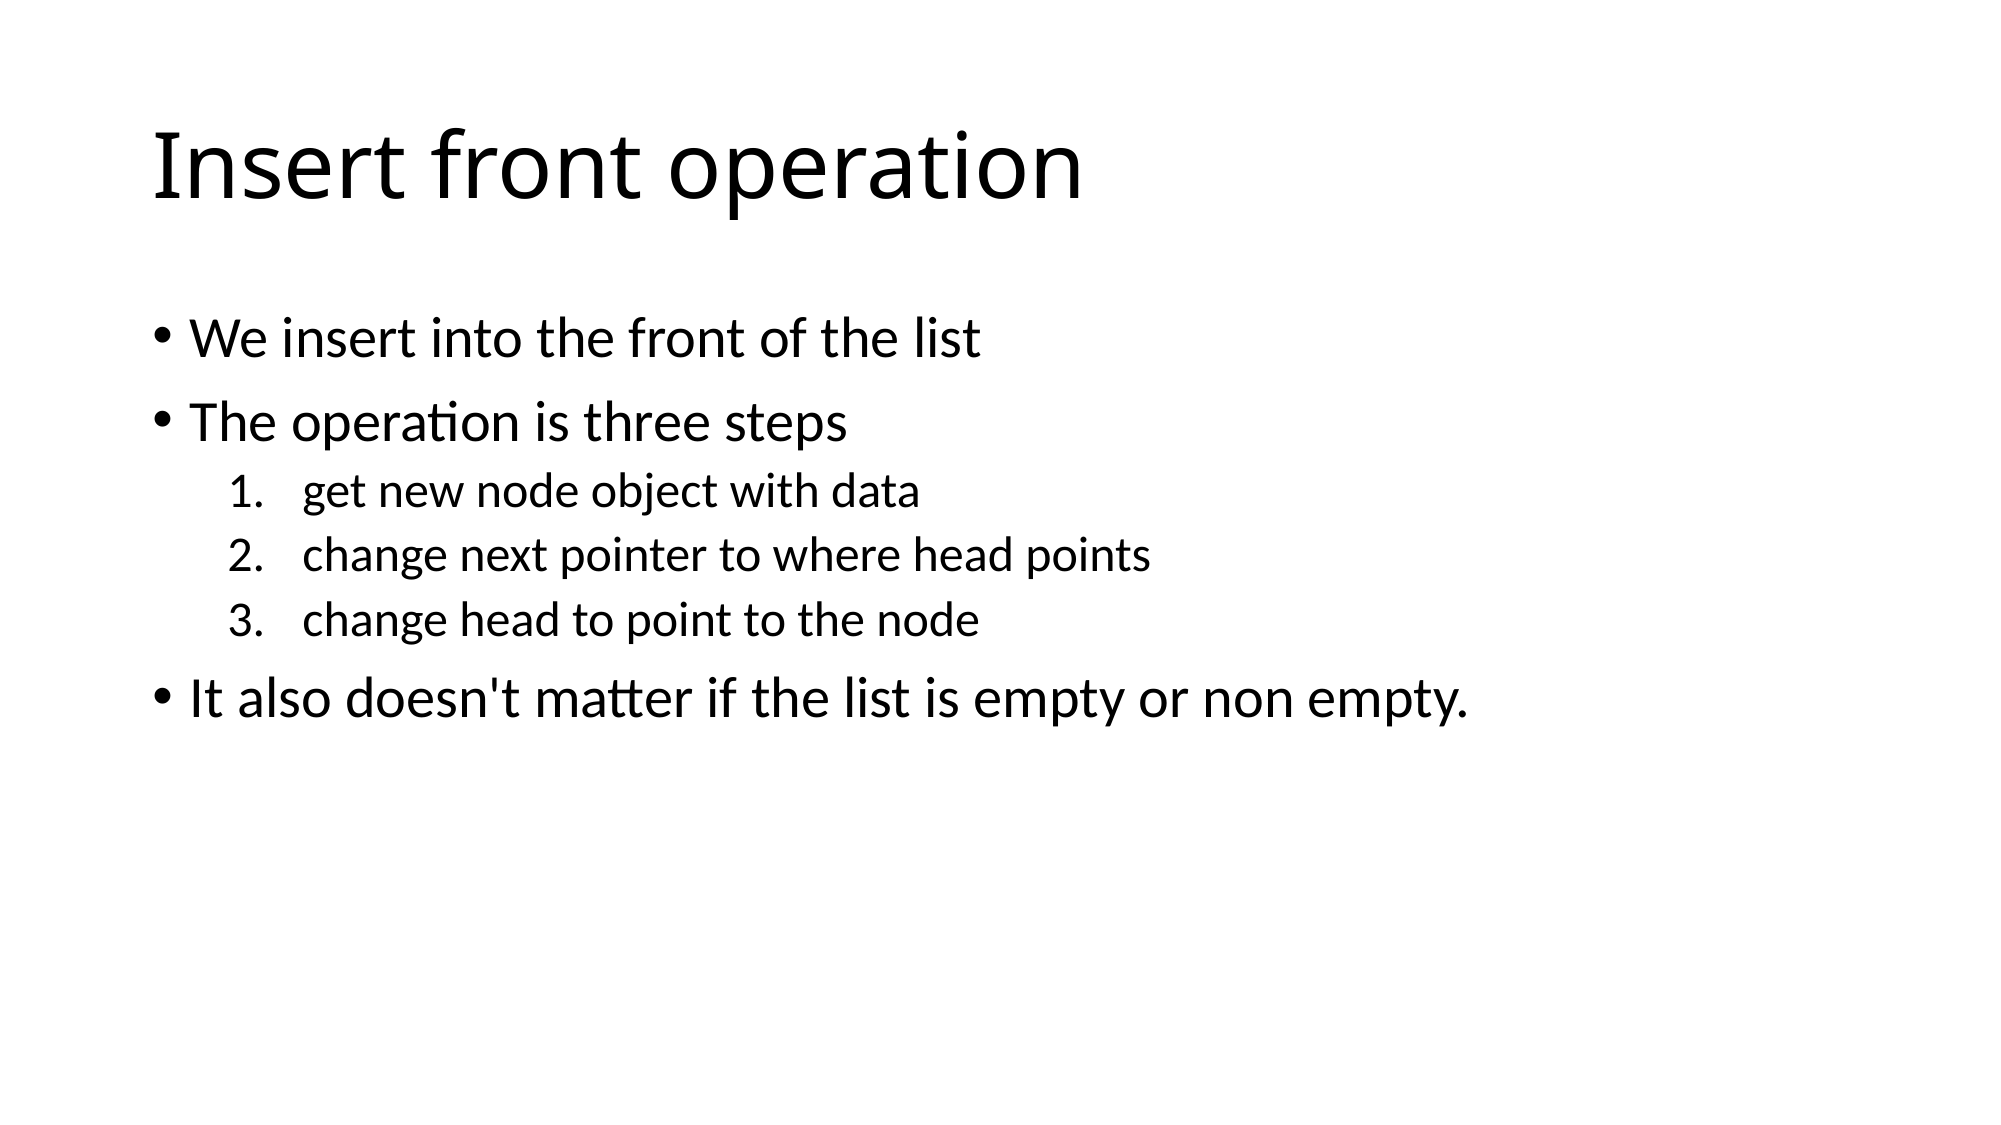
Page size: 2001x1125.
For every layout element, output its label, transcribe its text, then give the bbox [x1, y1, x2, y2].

list We insert into the front of the list The operation is three steps get new node object with data change next pointer to where head points change head to point to the node It also doesn't matter if the list is empty or non empty. [137, 299, 1863, 1014]
title Insert front operation [137, 59, 1863, 278]
